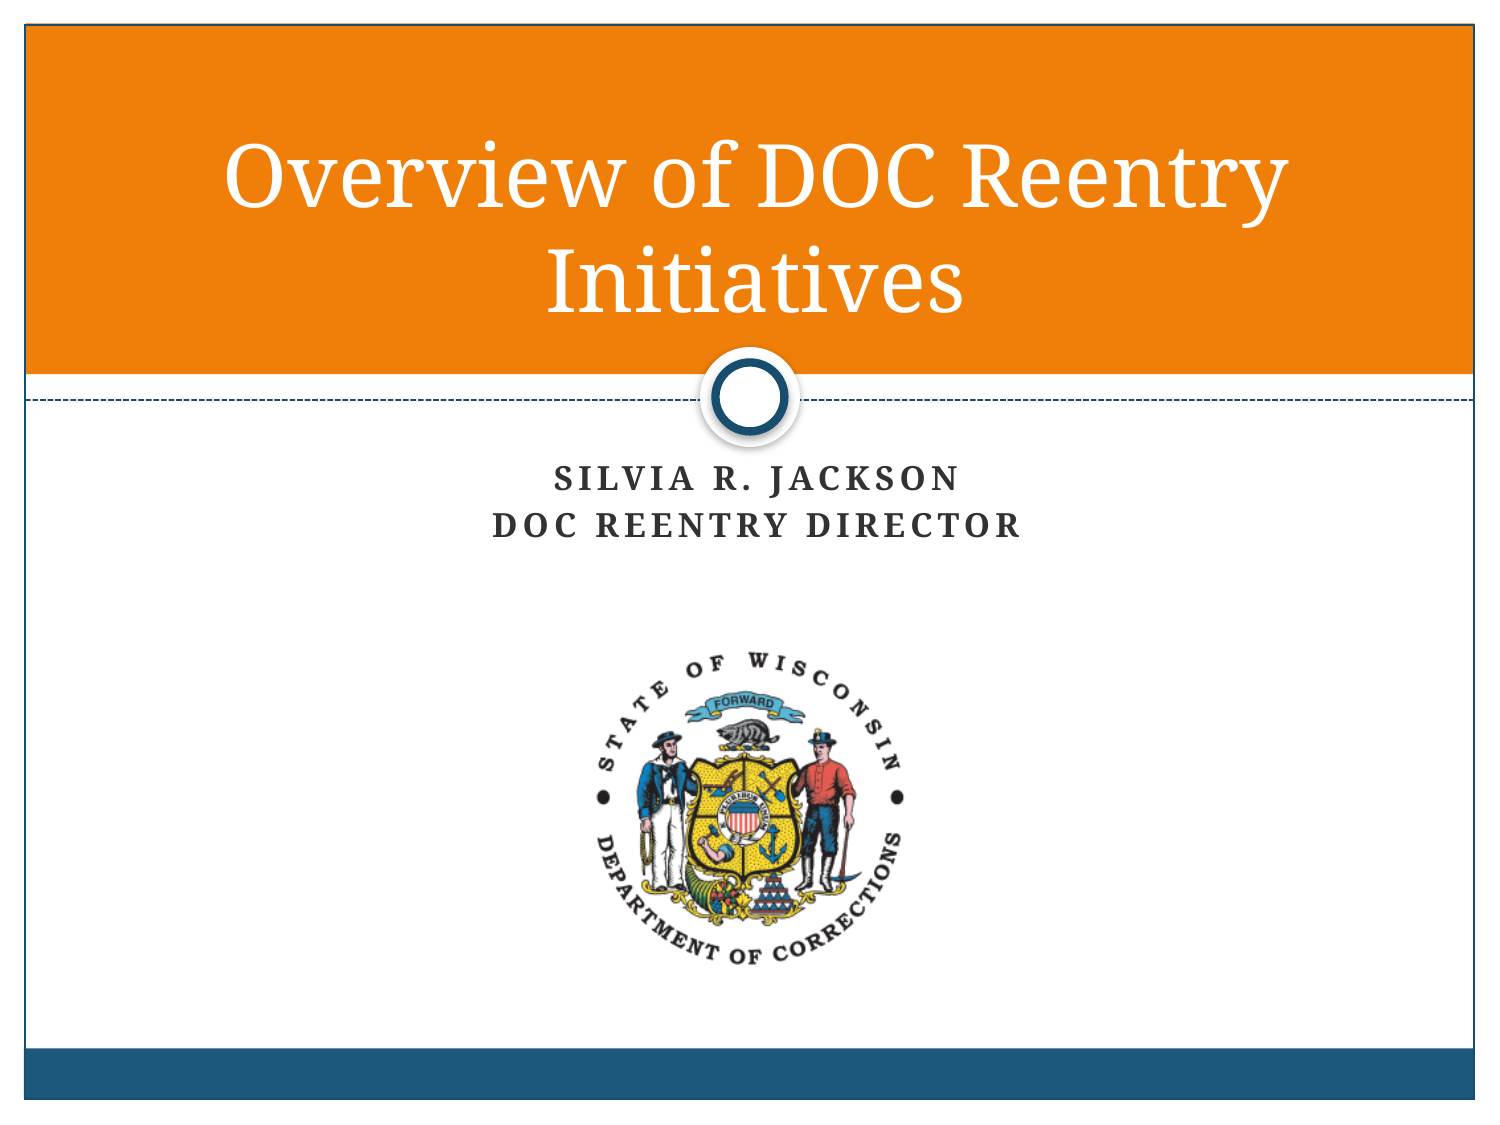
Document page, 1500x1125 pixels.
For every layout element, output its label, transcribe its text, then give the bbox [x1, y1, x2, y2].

picture [585, 649, 914, 978]
list Silvia r. jackson Doc reentry director [224, 450, 1288, 725]
title Overview of DOC Reentry Initiatives [118, 87, 1394, 338]
